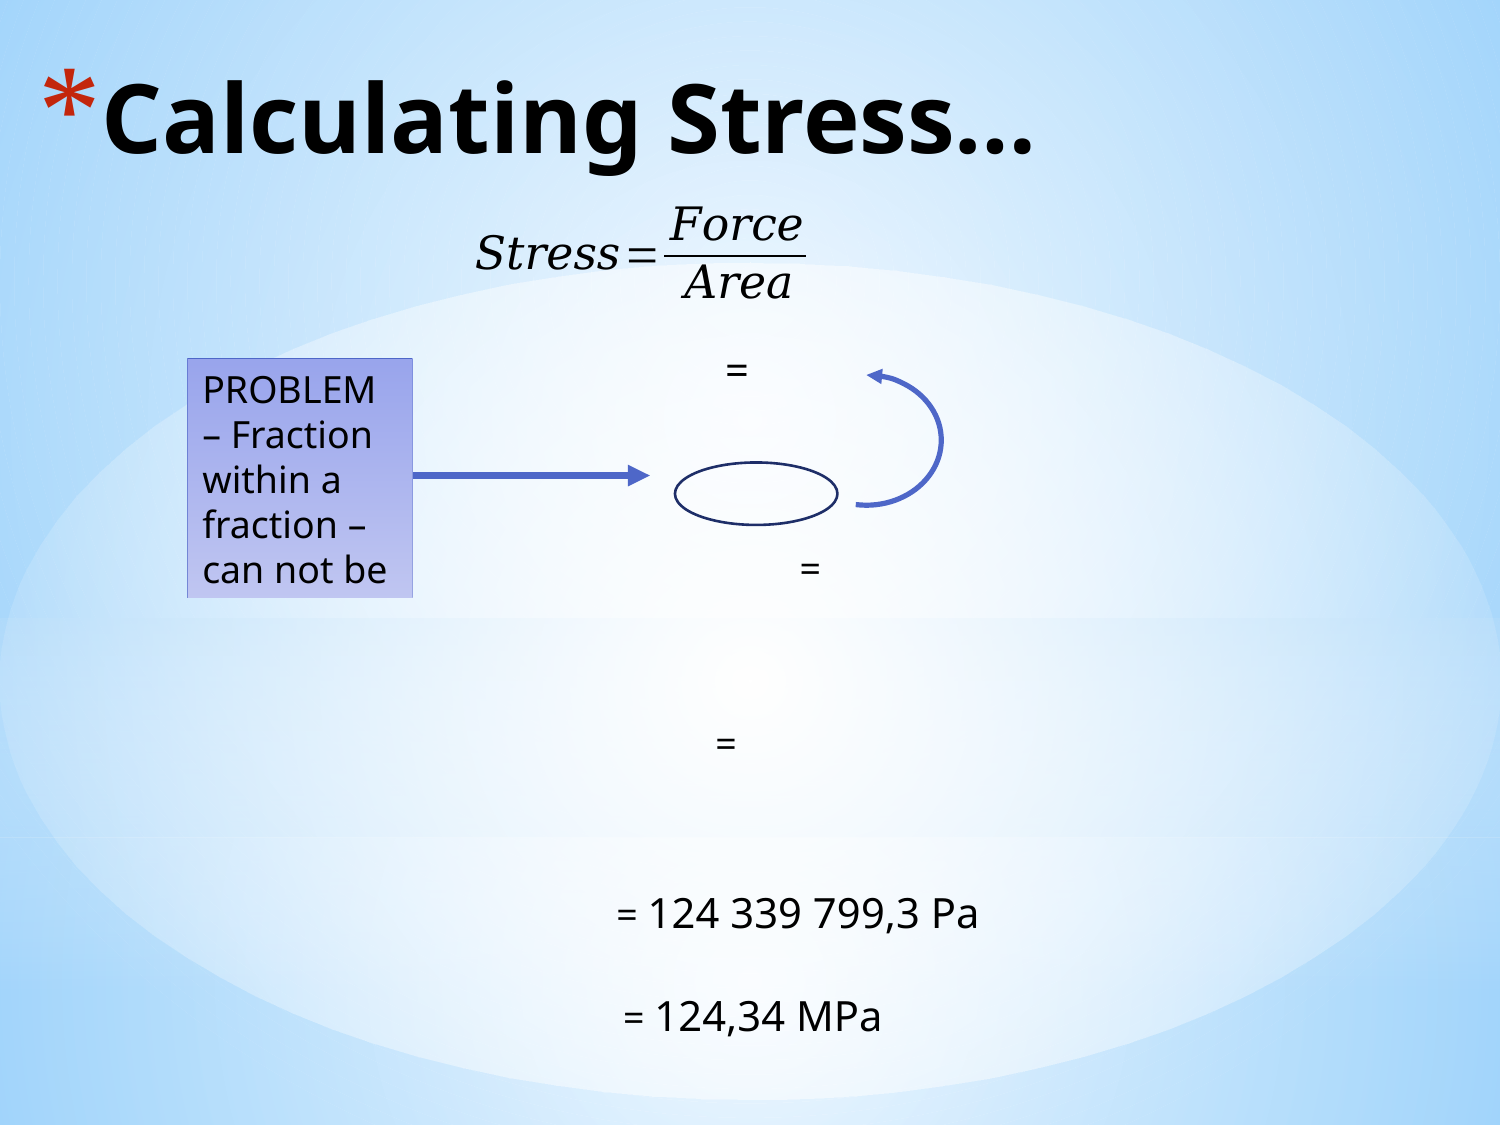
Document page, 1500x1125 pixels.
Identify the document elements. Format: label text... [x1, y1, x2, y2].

text_box [673, 461, 839, 527]
text_box = 124,34 MPa [608, 982, 976, 1047]
text_box = 124 339 799,3 Pa [601, 879, 995, 945]
text_box PROBLEM – Fraction within a fraction – can not be [187, 358, 413, 598]
text_box [855, 369, 943, 506]
title Calculating Stress… [24, 50, 1438, 188]
